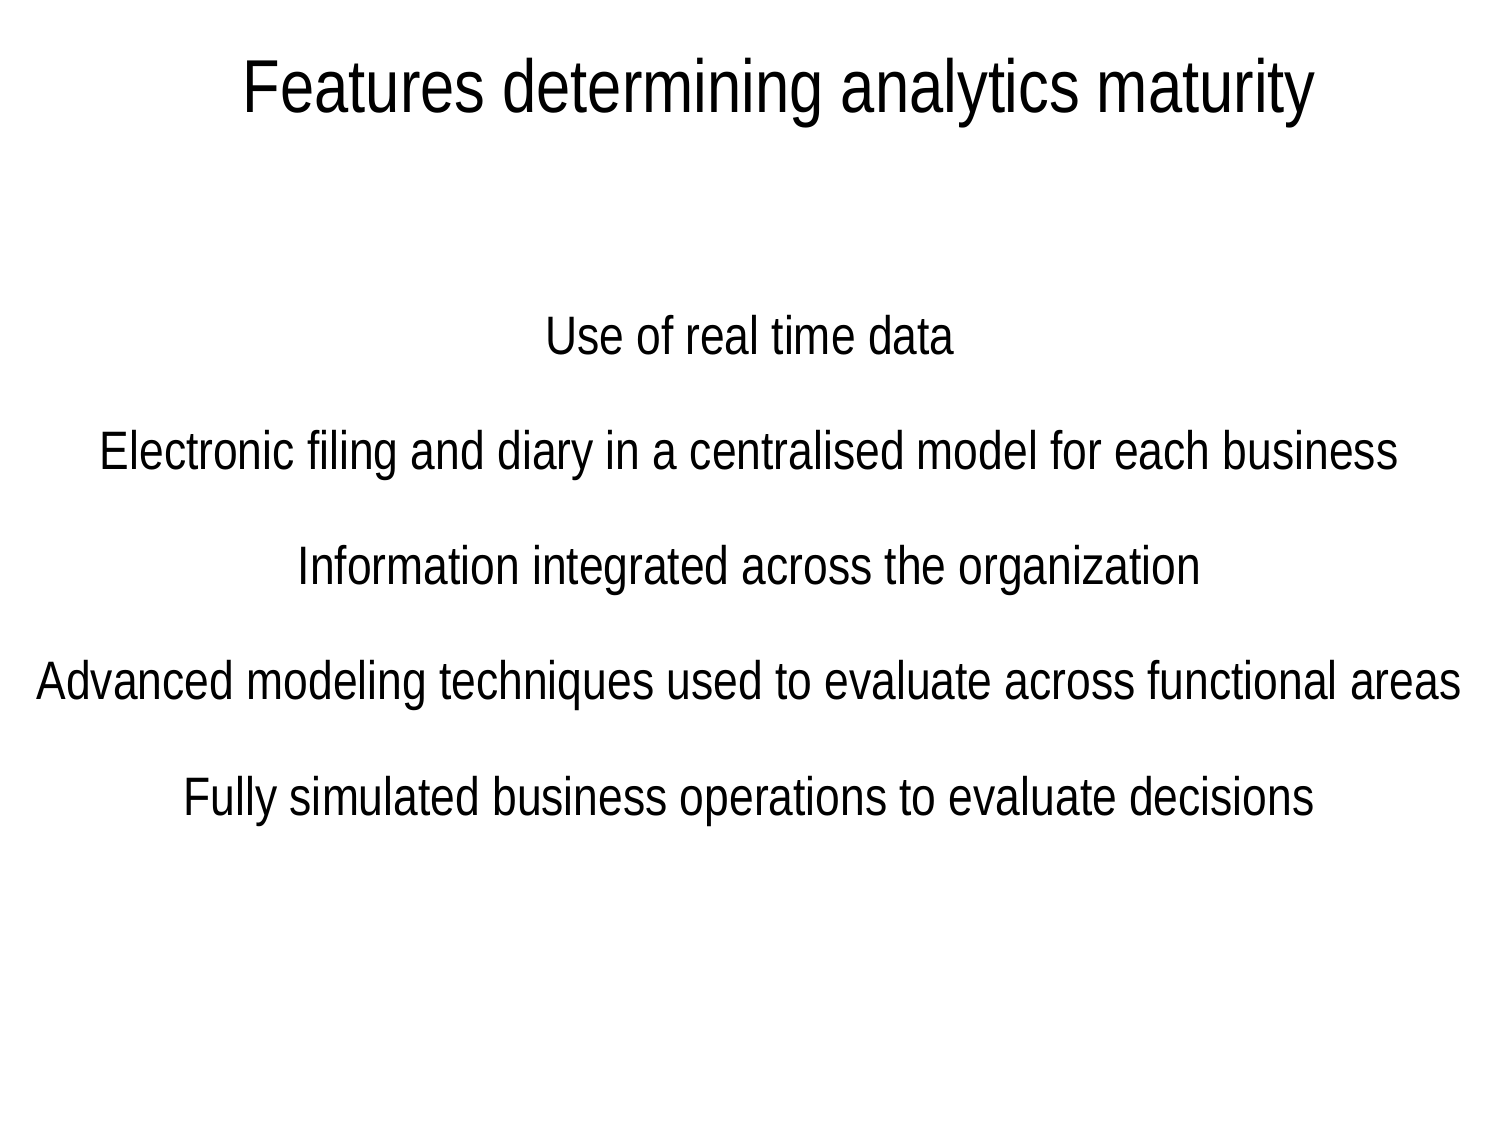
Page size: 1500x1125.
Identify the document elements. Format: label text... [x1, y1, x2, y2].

title Features determining analytics maturity [76, 0, 1483, 164]
subtitle Use of real time data Electronic filing and diary in a centralised model for each business Information integrated across the organization Advanced modeling techniques used to evaluate across functional areas Fully simulated business operations to evaluate decisions [0, 292, 1500, 1000]
